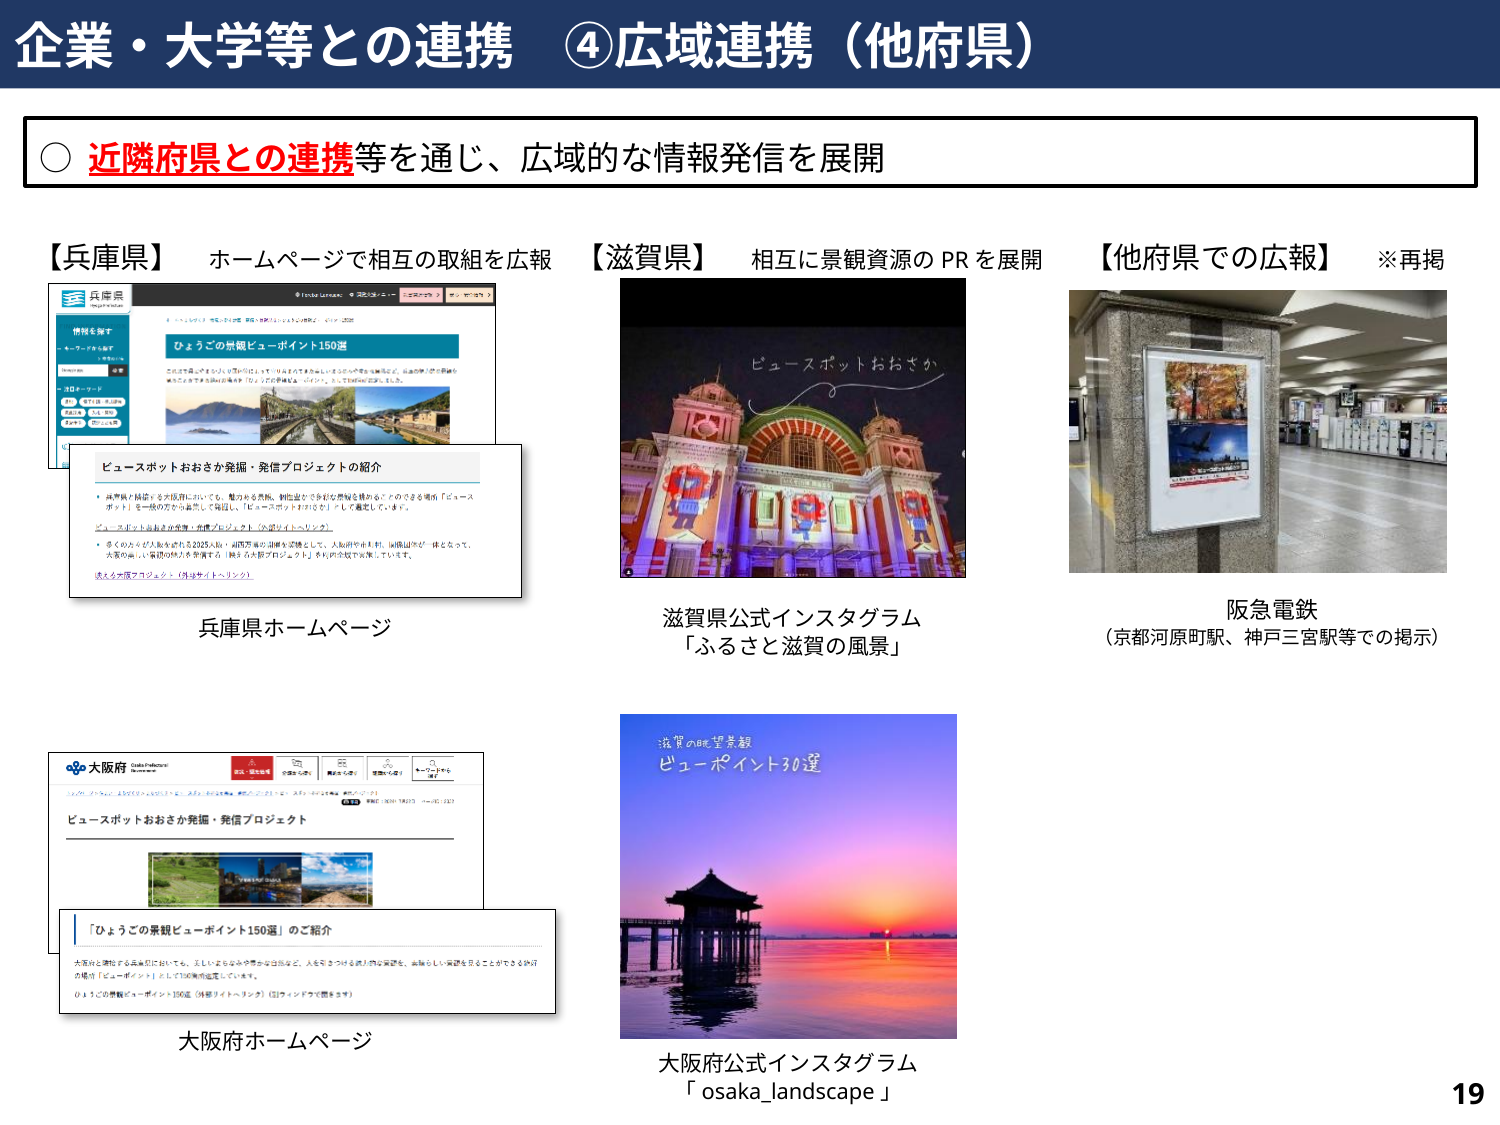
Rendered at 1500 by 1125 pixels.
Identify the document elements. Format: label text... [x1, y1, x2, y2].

text_box 滋賀県公式インスタグラム 「ふるさと滋賀の風景」 [620, 594, 966, 667]
text_box 【兵庫県】 ホームページで相互の取組を広報 [18, 228, 580, 282]
picture [1069, 290, 1447, 573]
text_box 阪急電鉄 （京都河原町駅、神戸三宮駅等での掲示） [1078, 585, 1467, 656]
picture [59, 365, 127, 376]
text_box 【他府県での広報】 ※再掲 [1069, 228, 1500, 282]
picture [48, 752, 556, 1014]
picture [80, 398, 125, 406]
picture [620, 278, 966, 578]
text_box 【滋賀県】 相互に景観資源のPRを展開 [580, 228, 1069, 282]
picture [62, 398, 77, 406]
picture [48, 283, 522, 598]
text_box 大阪府ホームページ [118, 1017, 434, 1062]
picture [62, 409, 121, 427]
text_box 企業・大学等との連携 ④広域連携（他府県） [0, 0, 1500, 89]
picture [620, 714, 957, 1039]
text_box 兵庫県ホームページ [137, 604, 454, 649]
slide_number 19 [1162, 1065, 1500, 1125]
picture [74, 328, 88, 334]
text_box ○ 近隣府県との連携等を通じ、広域的な情報発信を展開 [24, 117, 1476, 187]
text_box 大阪府公式インスタグラム 「osaka_landscape」 [615, 1039, 961, 1112]
